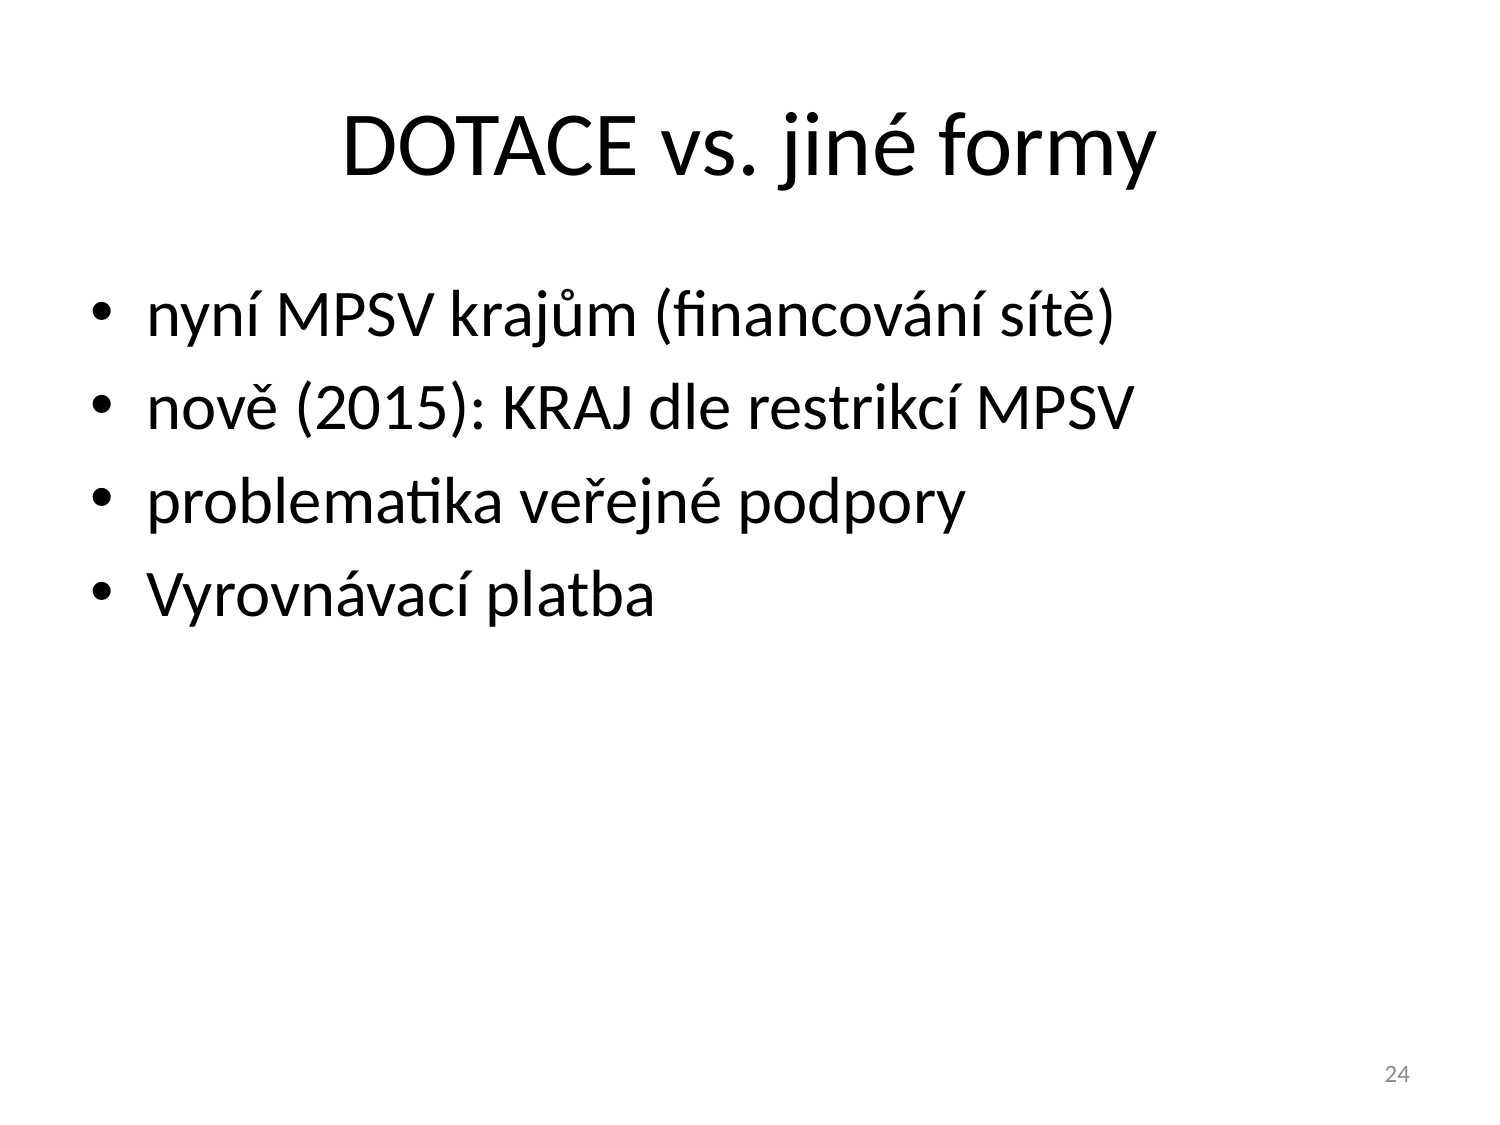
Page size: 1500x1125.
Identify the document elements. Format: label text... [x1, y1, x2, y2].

list nyní MPSV krajům (financování sítě) nově (2015): KRAJ dle restrikcí MPSV problematika veřejné podpory Vyrovnávací platba [75, 262, 1425, 1005]
slide_number 24 [1074, 1042, 1425, 1103]
title DOTACE vs. jiné formy [75, 45, 1425, 233]
